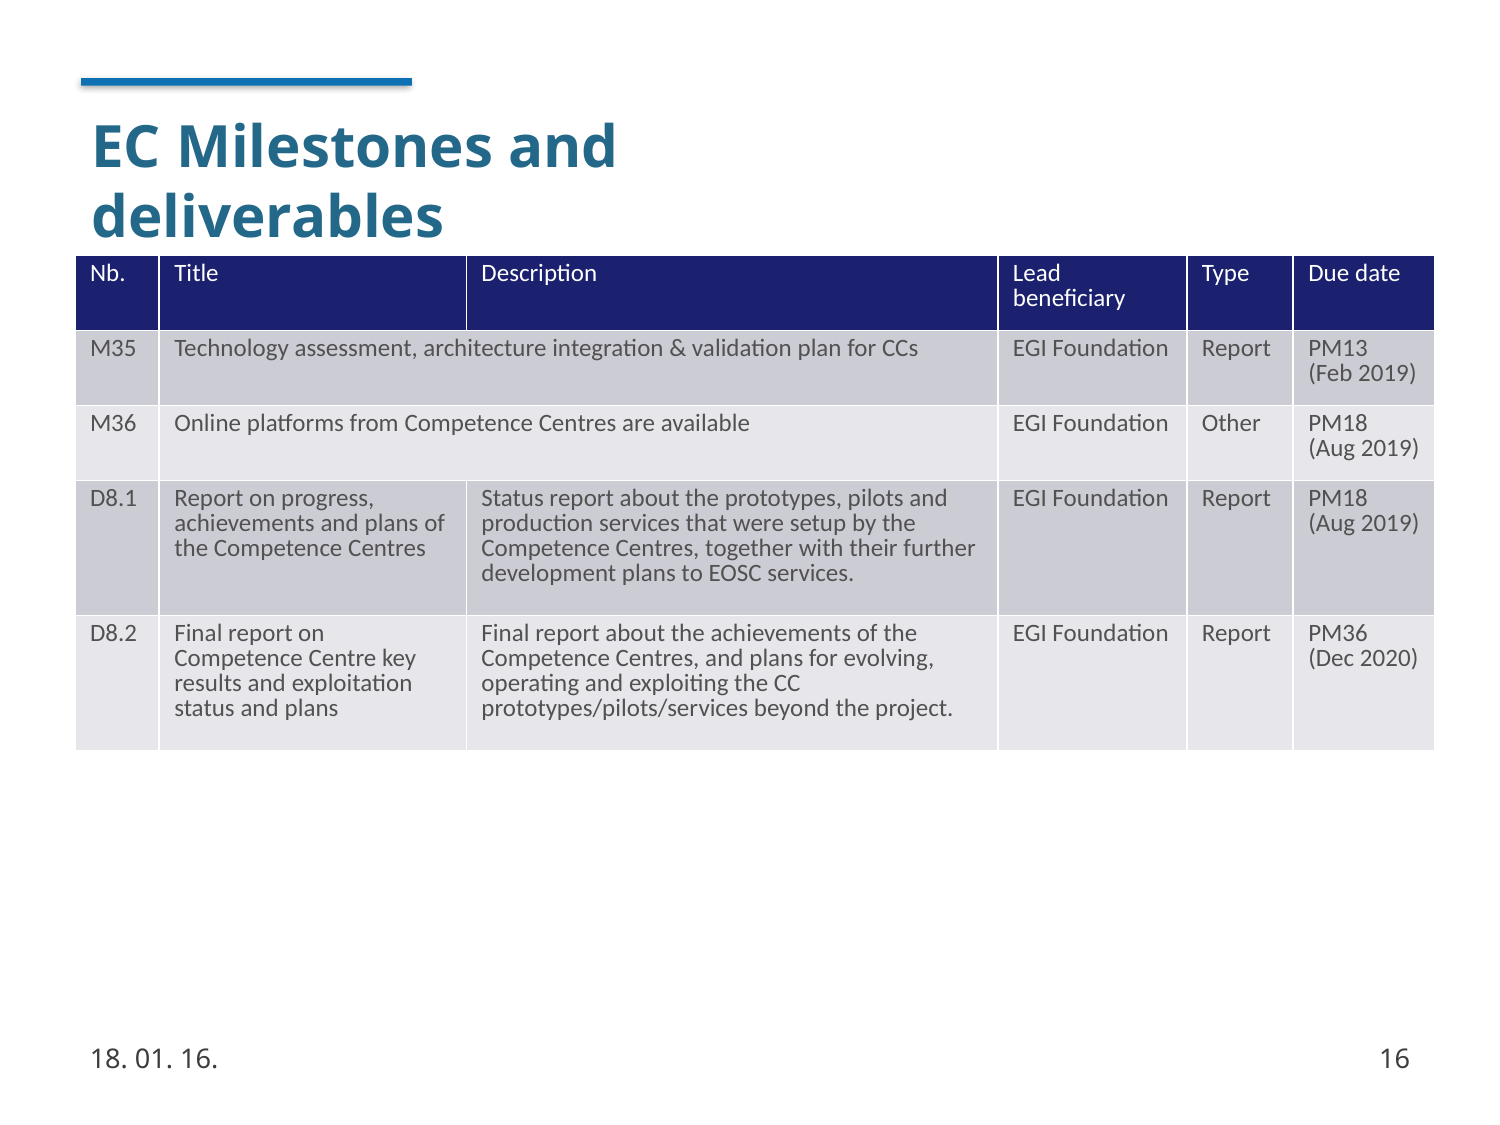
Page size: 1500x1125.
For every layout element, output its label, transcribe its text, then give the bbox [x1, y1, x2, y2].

table_cell PM13 (Feb 2019) [1294, 331, 1434, 405]
table_cell D8.2 [76, 616, 158, 750]
table_cell PM18 (Aug 2019) [1294, 481, 1434, 615]
table_cell EGI Foundation [999, 331, 1186, 405]
slide_number 16 [1074, 1034, 1425, 1094]
table_cell Report [1188, 616, 1292, 750]
table_cell EGI Foundation [999, 481, 1186, 615]
table_cell Report [1188, 481, 1292, 615]
table_cell Online platforms from Competence Centres are available [160, 406, 997, 480]
slide_number 18. 01. 16. [75, 1034, 425, 1094]
table_cell Final report about the achievements of the Competence Centres, and plans for evolving, operating and exploiting the CC prototypes/pilots/services beyond the project. [467, 616, 997, 750]
table_cell Other [1188, 406, 1292, 480]
table_cell M35 [76, 331, 158, 405]
table_cell PM18 (Aug 2019) [1294, 406, 1434, 480]
table_cell D8.1 [76, 481, 158, 615]
table_header Type [1188, 256, 1292, 330]
table_header Title [160, 256, 466, 330]
table_header Lead beneficiary [999, 256, 1186, 330]
table_cell PM36 (Dec 2020) [1294, 616, 1434, 750]
table_cell EGI Foundation [999, 406, 1186, 480]
title EC Milestones and deliverables [76, 101, 975, 197]
table_header Description [467, 256, 997, 330]
table_cell Final report on Competence Centre key results and exploitation status and plans [160, 616, 466, 750]
table_cell Report [1188, 331, 1292, 405]
table_cell M36 [76, 406, 158, 480]
table_header Nb. [76, 256, 158, 330]
table_cell Status report about the prototypes, pilots and production services that were setup by the Competence Centres, together with their further development plans to EOSC services. [467, 481, 997, 615]
table_cell Technology assessment, architecture integration & validation plan for CCs [160, 331, 997, 405]
table_cell EGI Foundation [999, 616, 1186, 750]
table_header Due date [1294, 256, 1434, 330]
table_cell Report on progress, achievements and plans of the Competence Centres [160, 481, 466, 615]
